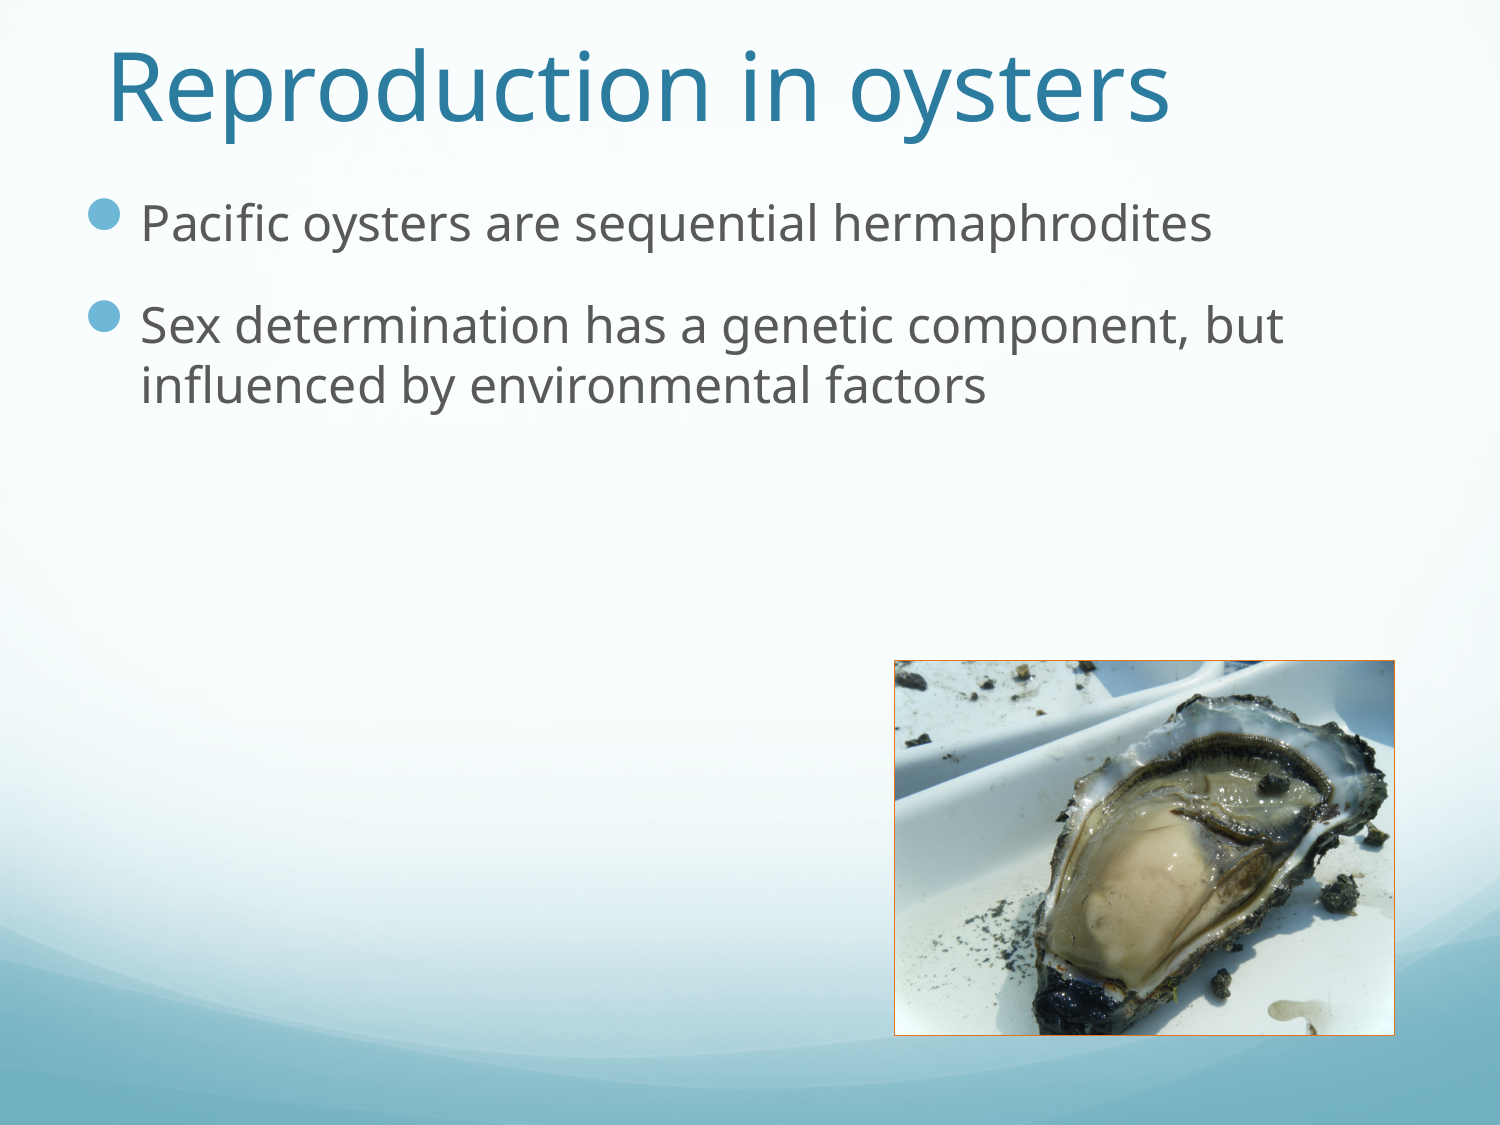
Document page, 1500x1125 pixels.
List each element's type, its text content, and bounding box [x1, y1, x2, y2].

picture [893, 660, 1395, 1037]
list Pacific oysters are sequential hermaphrodites Sex determination has a genetic component, but influenced by environmental factors [68, 184, 1410, 473]
title Reproduction in oysters [90, 17, 1410, 184]
